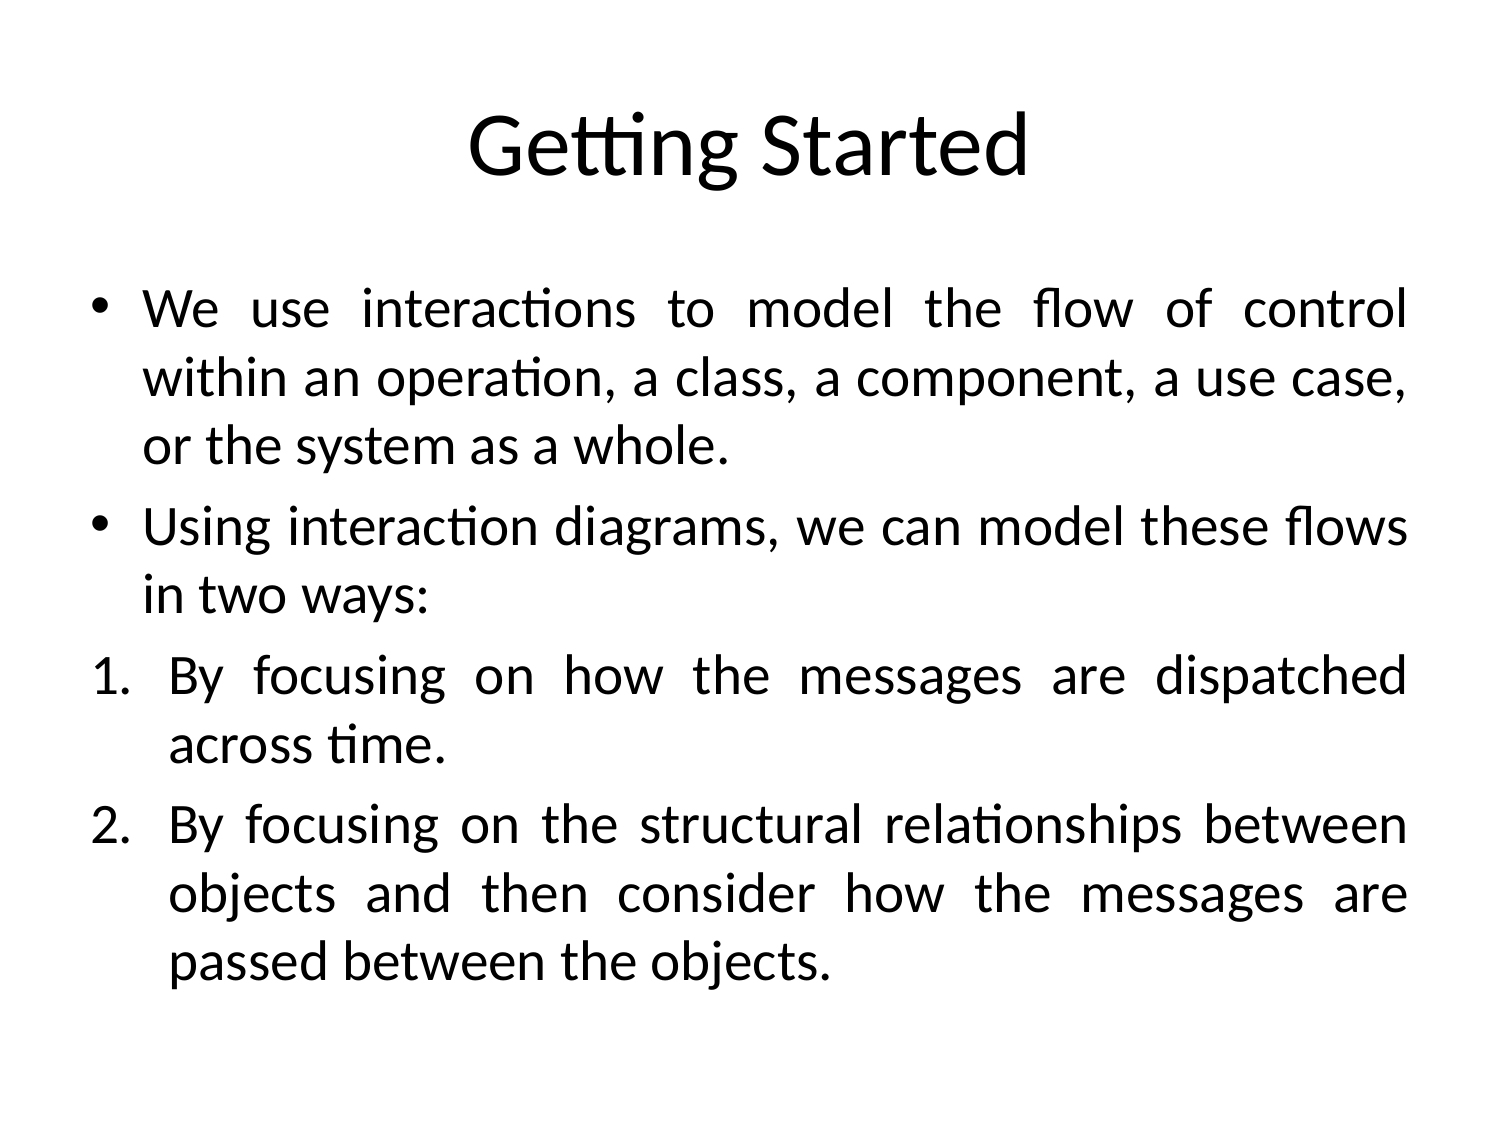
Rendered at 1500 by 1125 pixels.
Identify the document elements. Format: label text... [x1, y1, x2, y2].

list We use interactions to model the flow of control within an operation, a class, a component, a use case, or the system as a whole. Using interaction diagrams, we can model these flows in two ways: By focusing on how the messages are dispatched across time. By focusing on the structural relationships between objects and then consider how the messages are passed between the objects. [75, 262, 1425, 1005]
title Getting Started [75, 45, 1425, 233]
